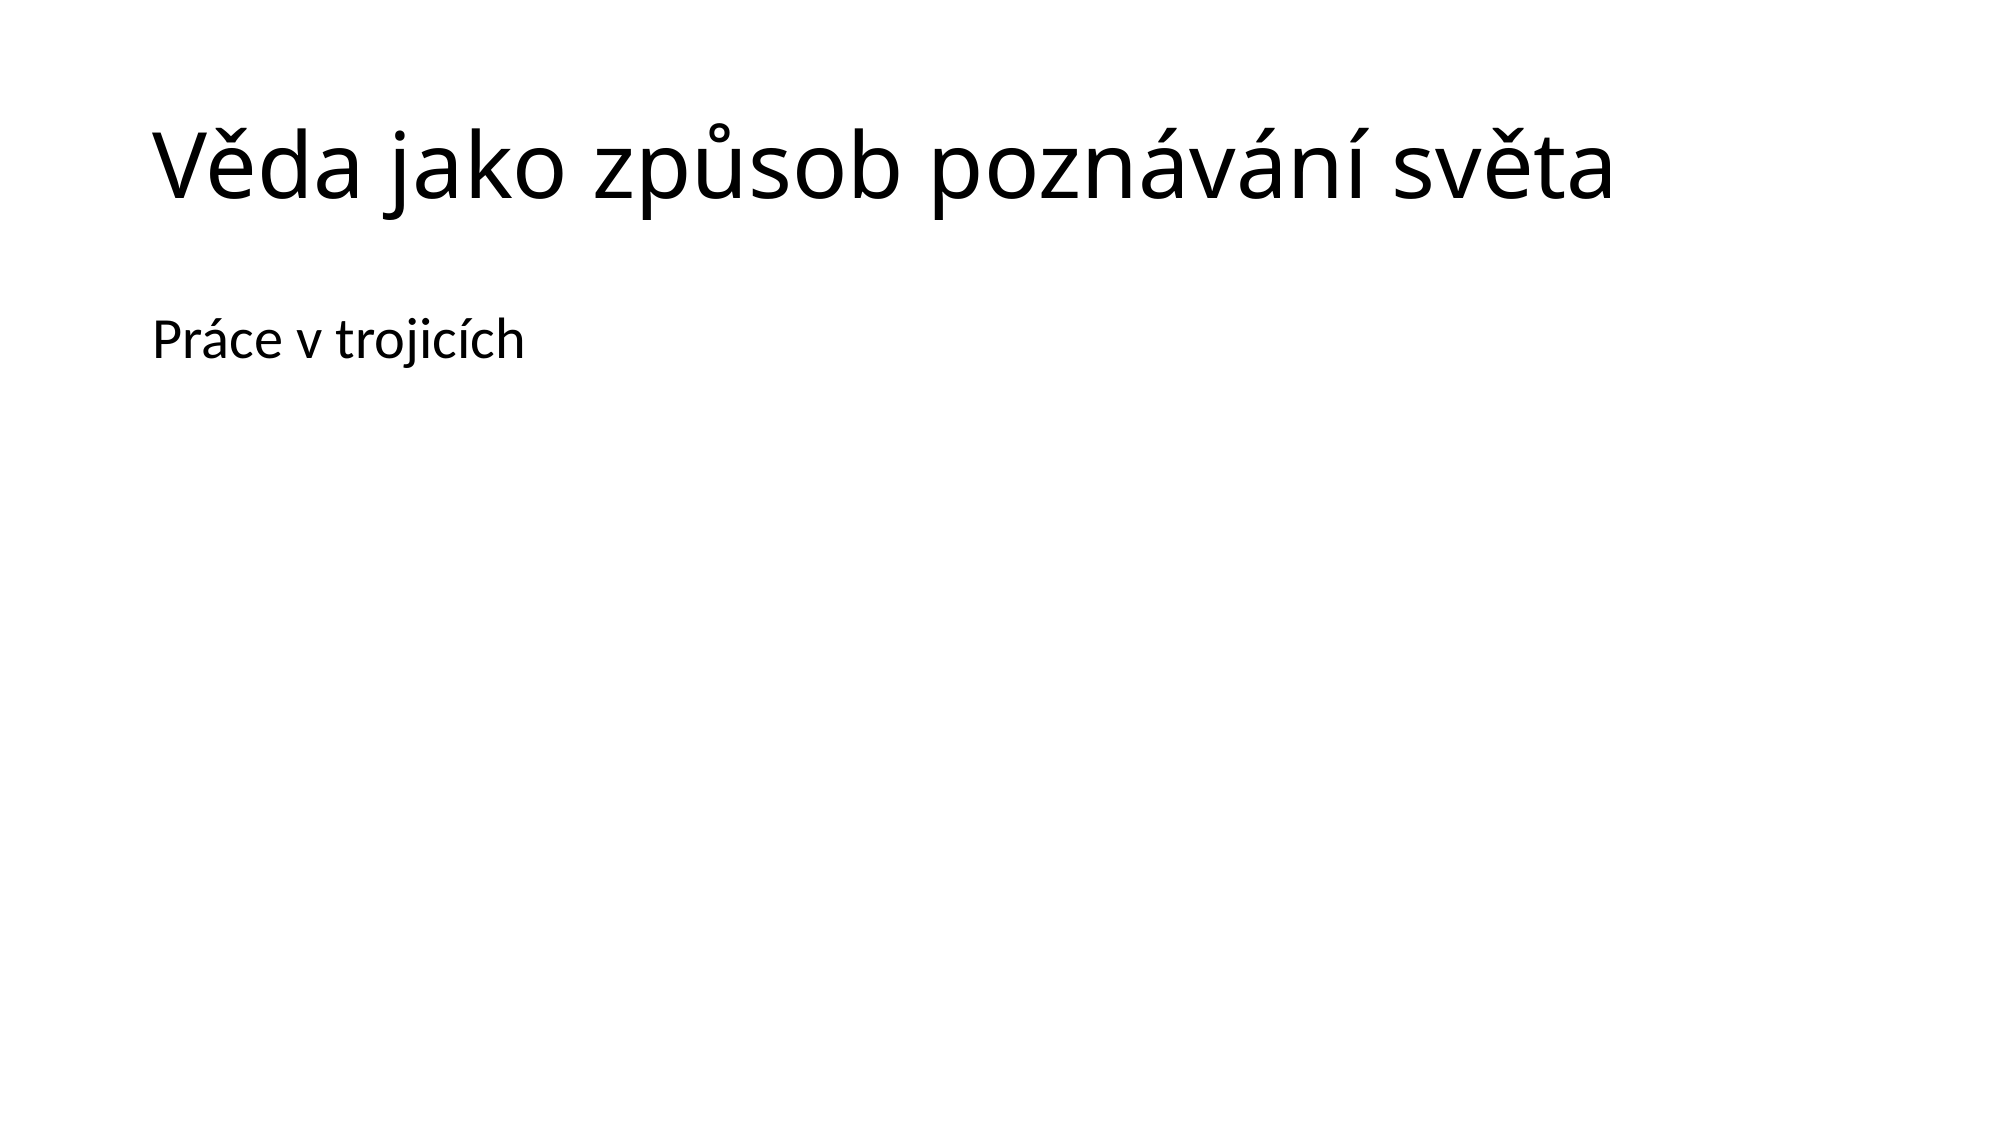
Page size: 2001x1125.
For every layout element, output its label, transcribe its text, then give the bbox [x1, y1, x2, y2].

title Věda jako způsob poznávání světa [137, 59, 1863, 278]
list Práce v trojicích [137, 300, 1863, 1015]
